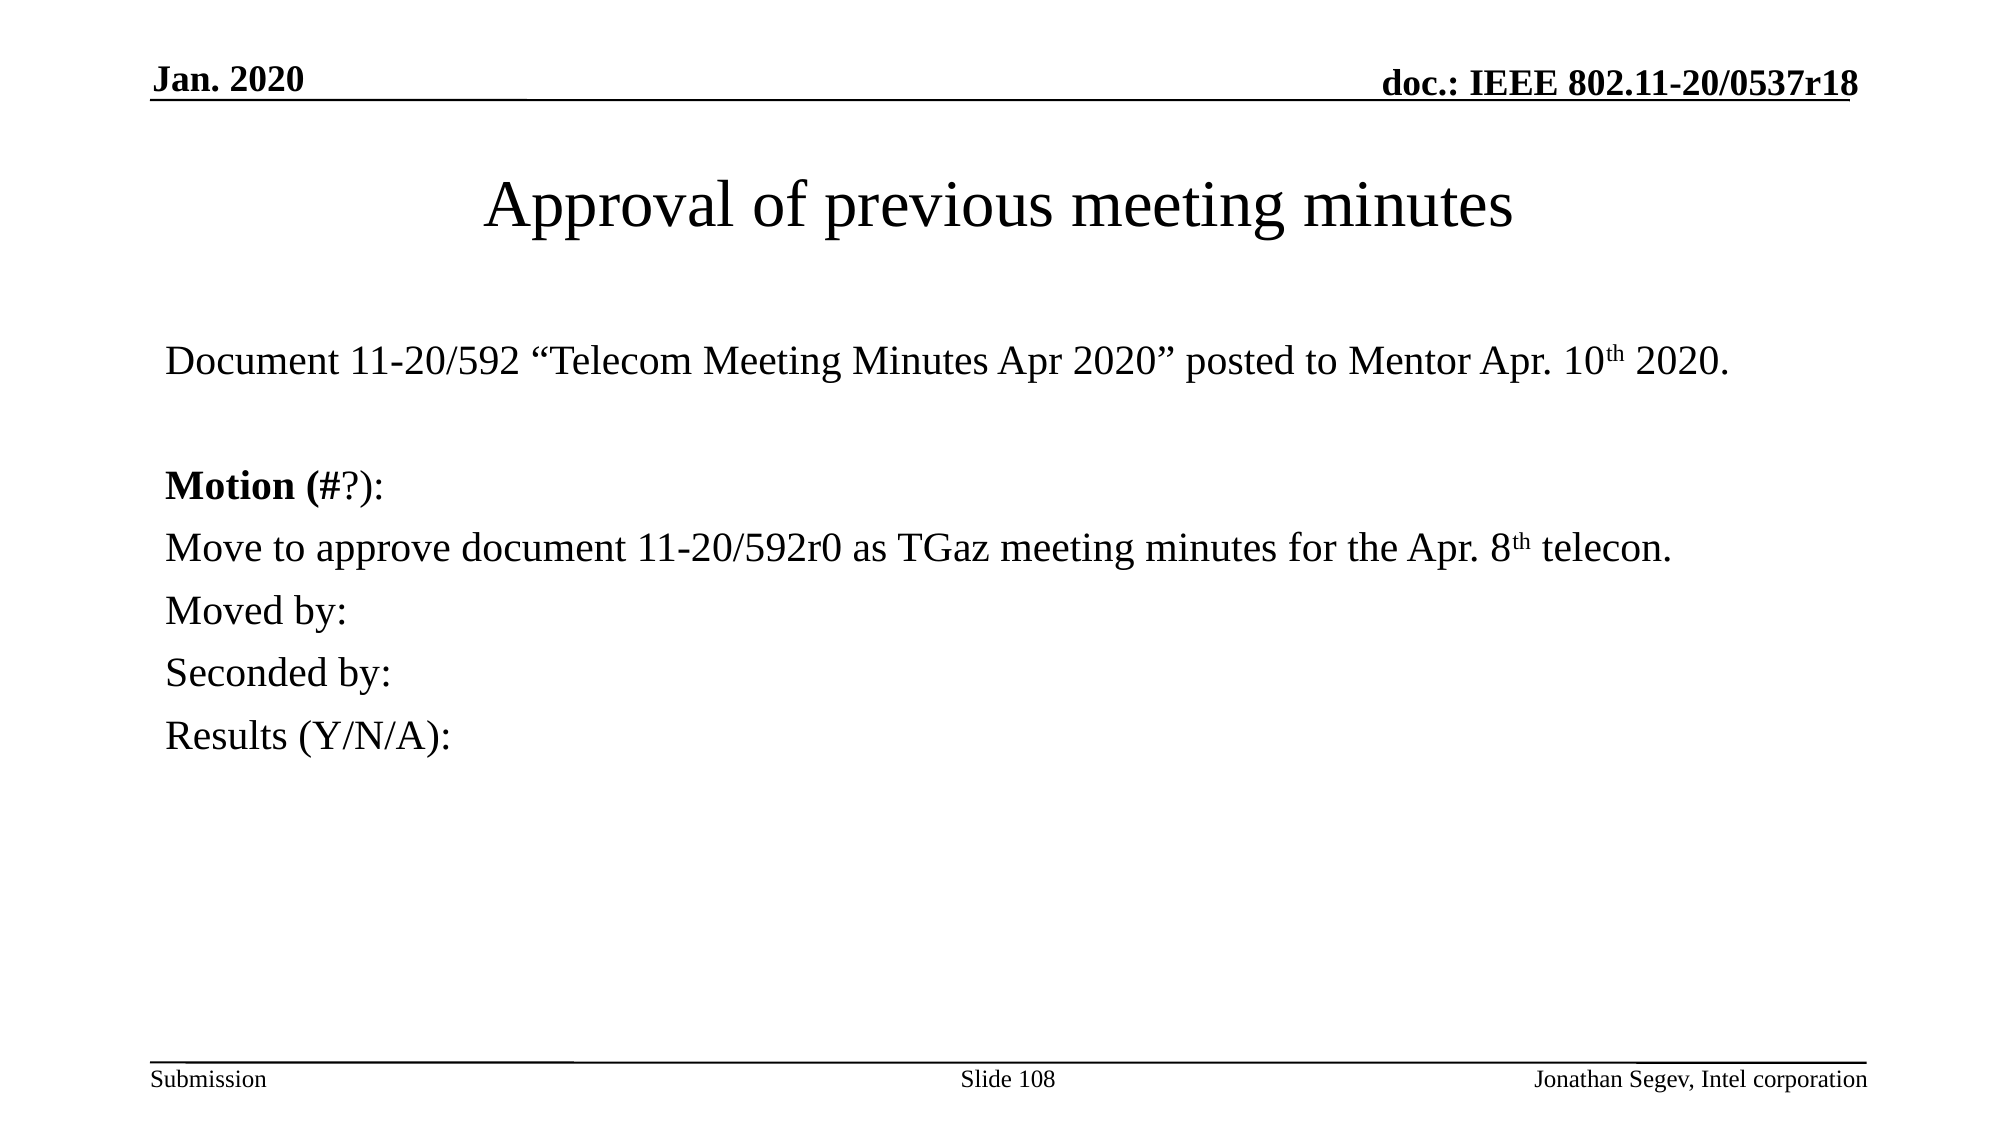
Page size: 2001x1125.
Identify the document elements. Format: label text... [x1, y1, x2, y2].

footer Jonathan Segev, Intel corporation [1171, 1061, 1869, 1093]
slide_number Slide 108 [950, 1061, 1067, 1123]
list Document 11-20/592 “Telecom Meeting Minutes Apr 2020” posted to Mentor Apr. 10th 2020. Motion (#?): Move to approve document 11-20/592r0 as TGaz meeting minutes for the Apr. 8th telecon. Moved by: Seconded by: Results (Y/N/A): [149, 324, 1850, 1000]
title Approval of previous meeting minutes [149, 112, 1850, 288]
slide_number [152, 54, 563, 100]
